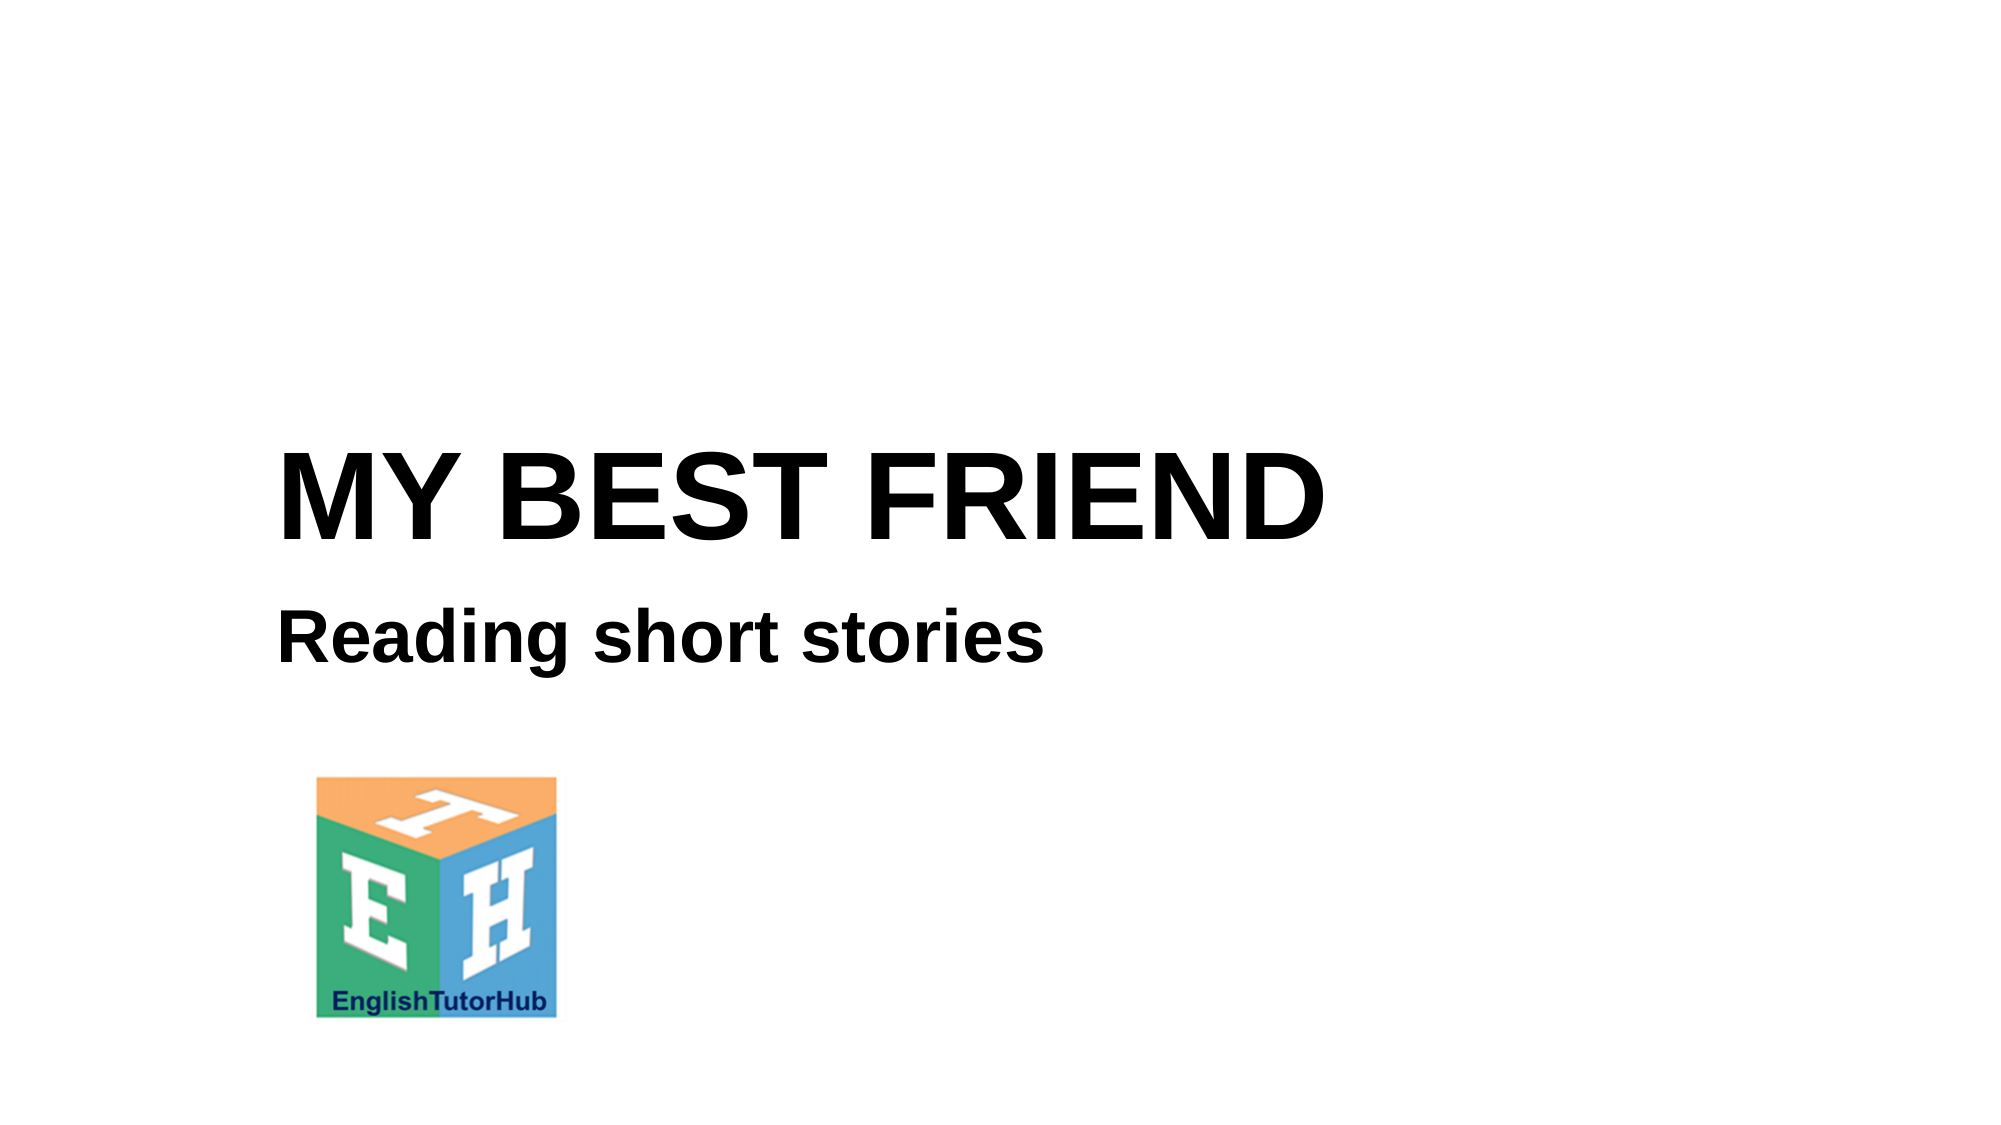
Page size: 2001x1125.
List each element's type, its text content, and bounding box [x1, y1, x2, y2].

text_box MY BEST FRIEND Reading short stories [261, 397, 1494, 686]
picture [307, 773, 580, 1033]
